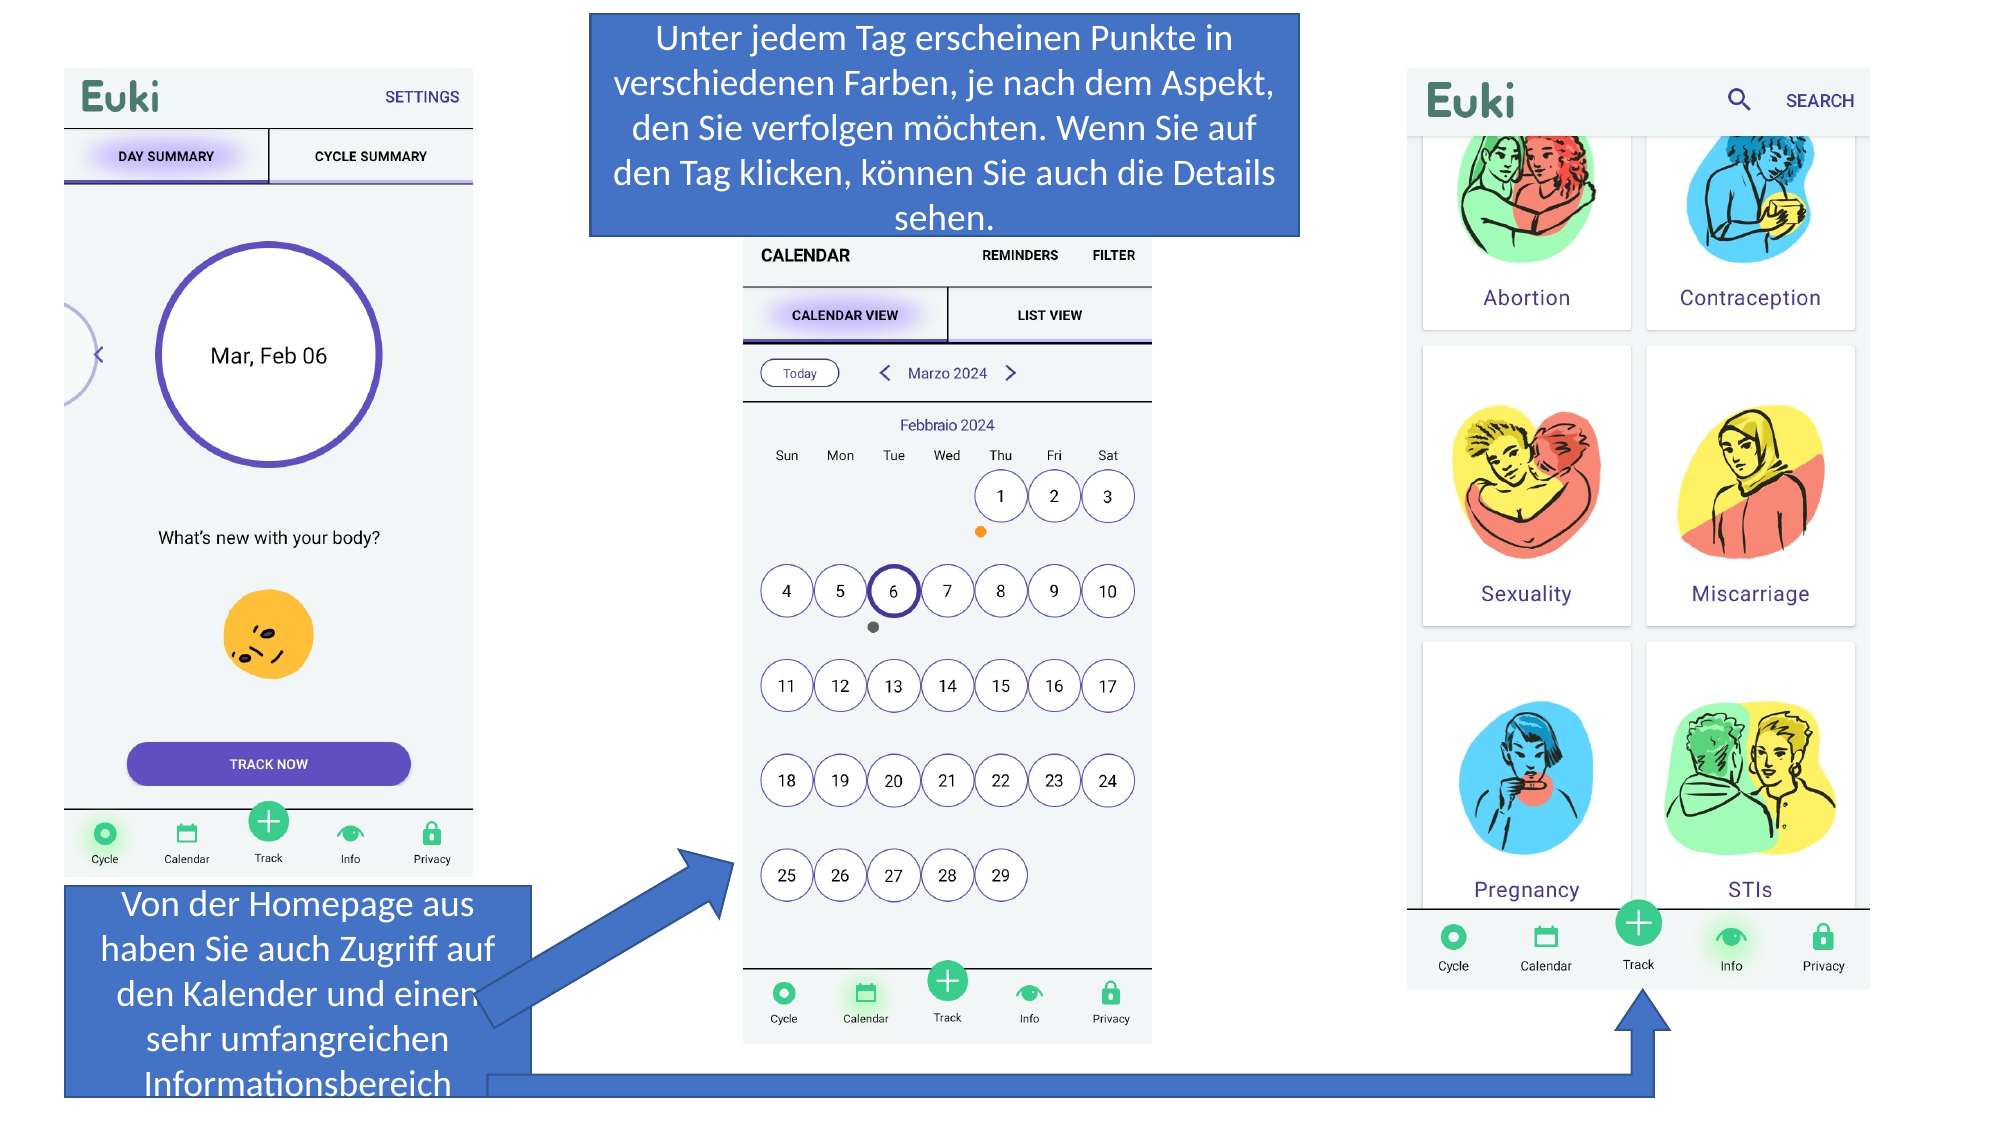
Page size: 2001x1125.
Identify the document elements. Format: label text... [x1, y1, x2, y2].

text_box Unter jedem Tag erscheinen Punkte in verschiedenen Farben, je nach dem Aspekt, den Sie verfolgen möchten. Wenn Sie auf den Tag klicken, können Sie auch die Details sehen. [590, 14, 1299, 236]
text_box Von der Homepage aus haben Sie auch Zugriff auf den Kalender und einen sehr umfangreichen Informationsbereich [64, 885, 532, 1097]
picture [743, 234, 1152, 1044]
text_box [473, 849, 734, 1029]
picture [64, 68, 473, 877]
text_box [487, 990, 1670, 1097]
picture [1407, 68, 1870, 990]
